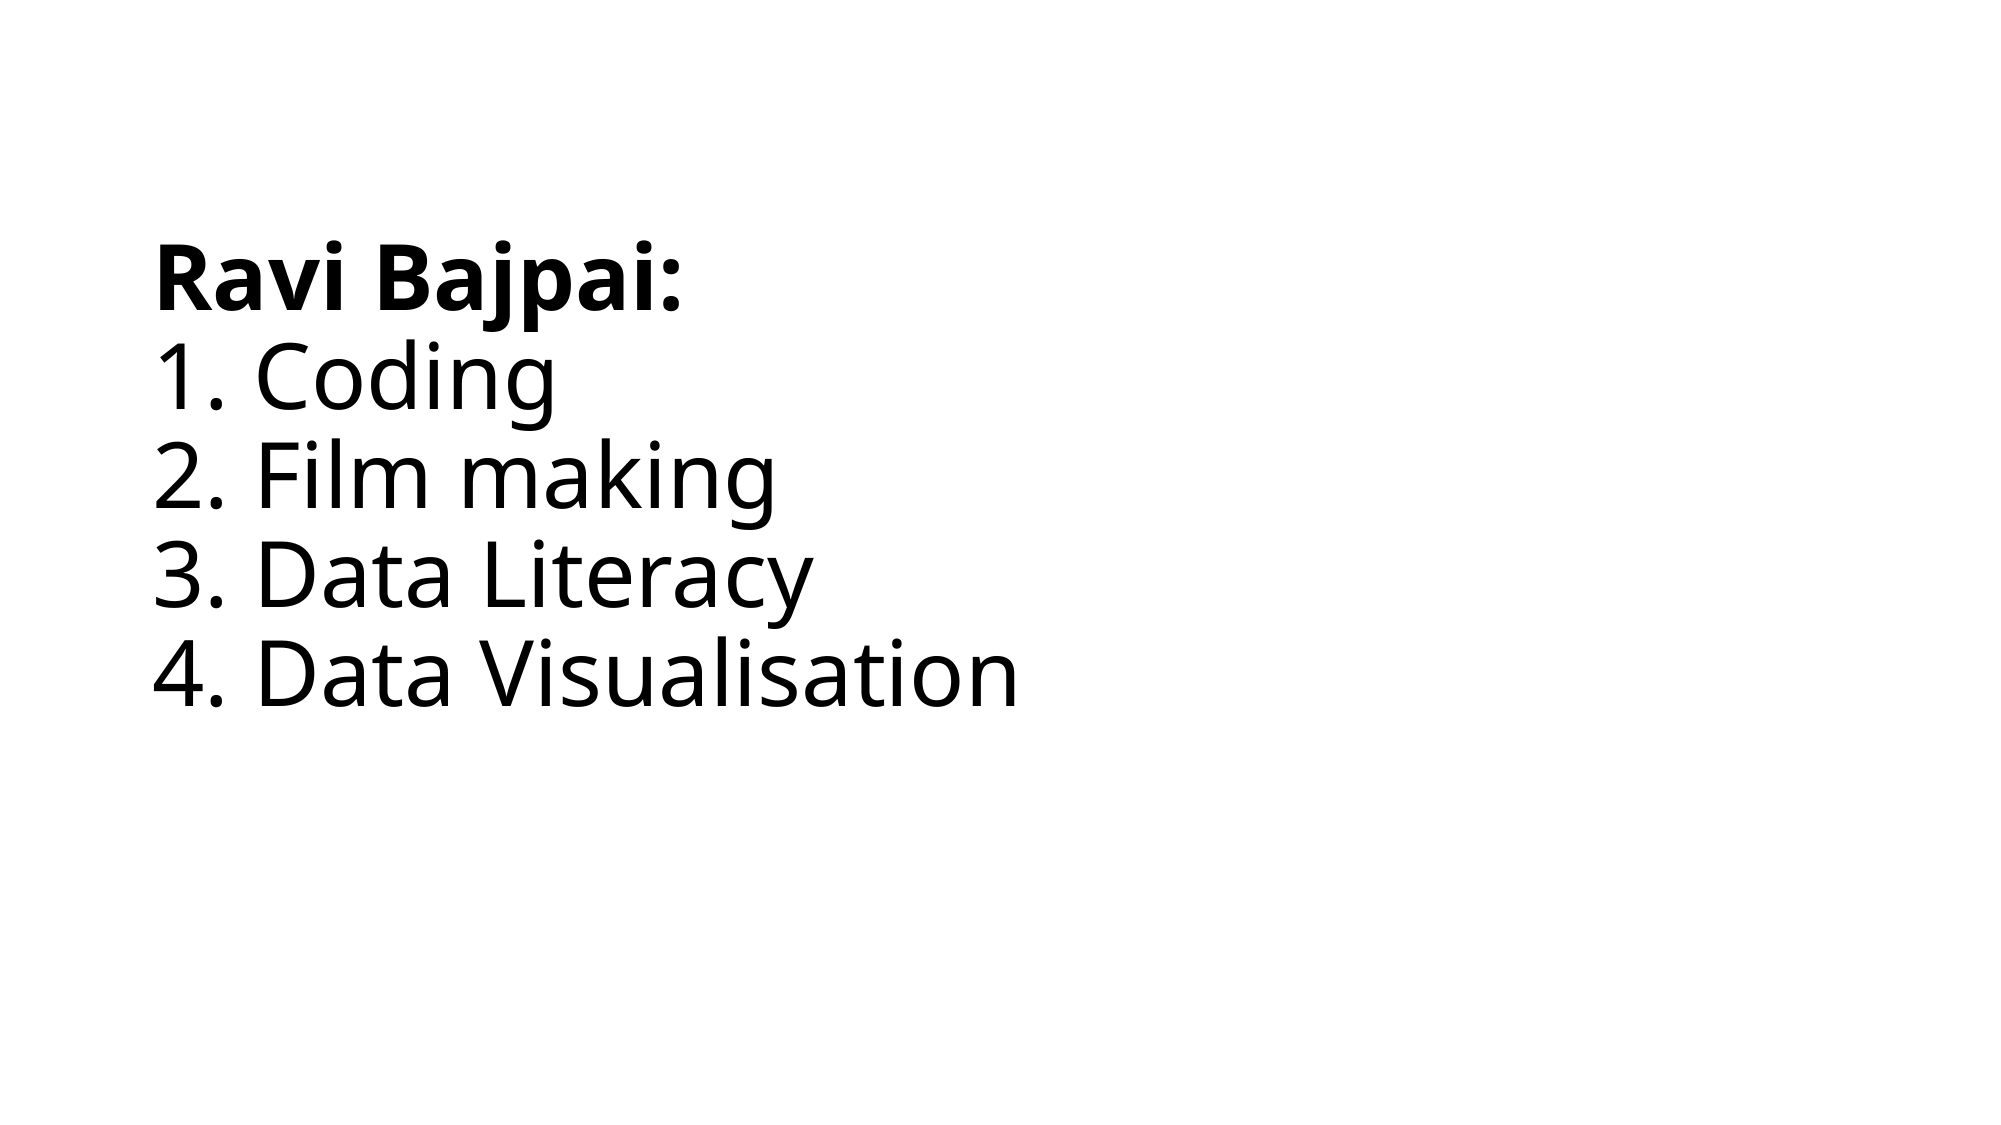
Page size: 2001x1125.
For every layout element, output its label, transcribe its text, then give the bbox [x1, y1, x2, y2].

title Ravi Bajpai: 1. Coding 2. Film making 3. Data Literacy 4. Data Visualisation [137, 59, 1863, 898]
